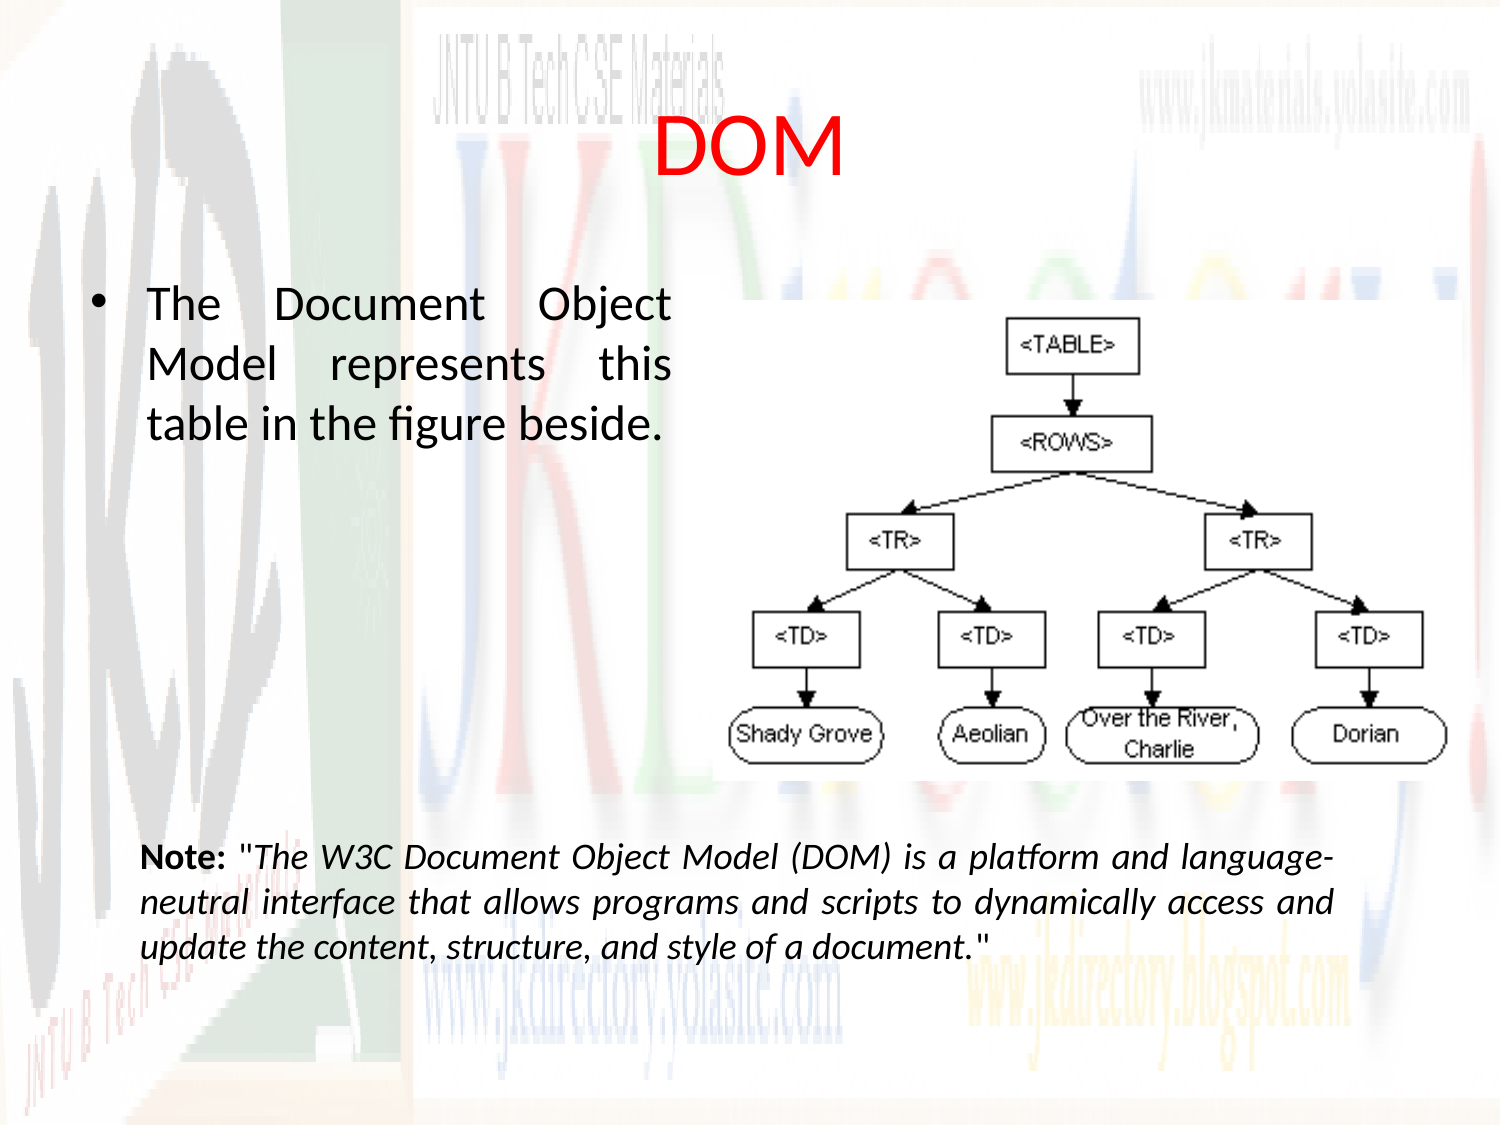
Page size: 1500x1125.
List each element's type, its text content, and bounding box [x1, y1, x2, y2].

title DOM [75, 45, 1425, 233]
picture [712, 299, 1463, 781]
list The Document Object Model represents this table in the figure beside. [75, 262, 688, 488]
text_box Note: "The W3C Document Object Model (DOM) is a platform and language-neutral interface that allows programs and scripts to dynamically access and update the content, structure, and style of a document." [125, 824, 1350, 975]
